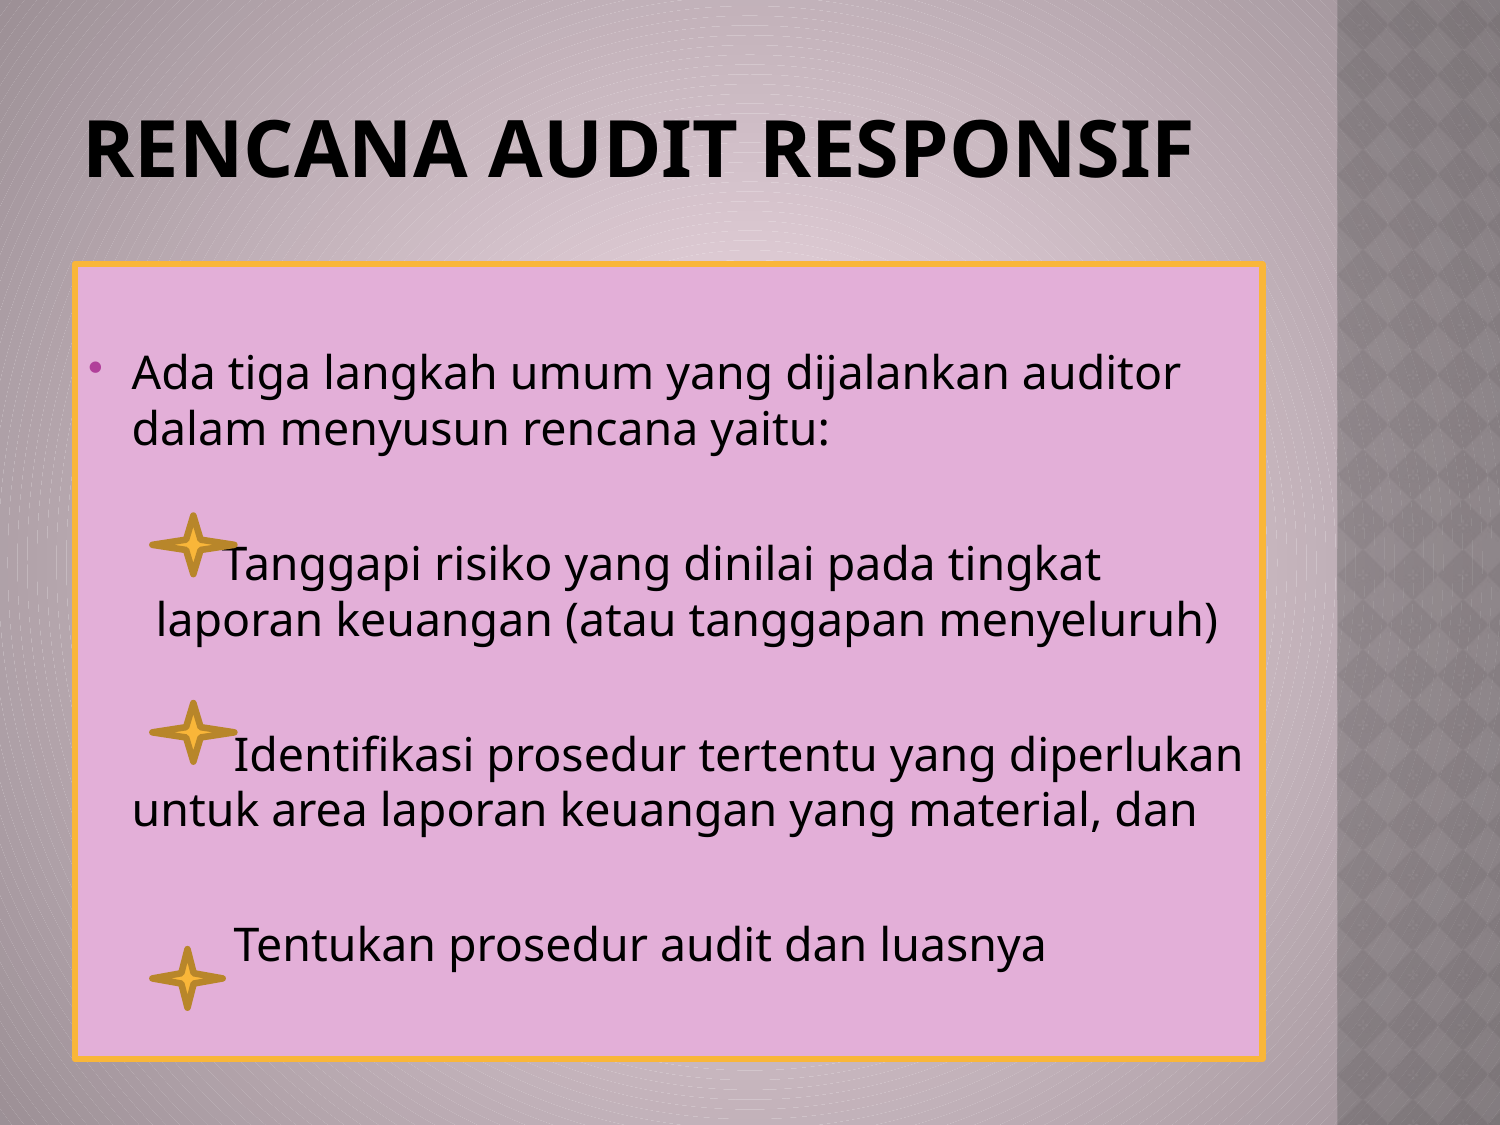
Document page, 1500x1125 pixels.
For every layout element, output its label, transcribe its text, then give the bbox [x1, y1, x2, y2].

text_box [149, 512, 238, 578]
text_box [149, 945, 226, 1011]
title Rencana audit responsif [75, 52, 1263, 240]
list Ada tiga langkah umum yang dijalankan auditor dalam menyusun rencana yaitu: Tanggapi risiko yang dinilai pada tingkat laporan keuangan (atau tanggapan menyeluruh) Identifikasi prosedur tertentu yang diperlukan untuk area laporan keuangan yang material, dan Tentukan prosedur audit dan luasnya [72, 261, 1266, 1062]
text_box [149, 699, 238, 765]
